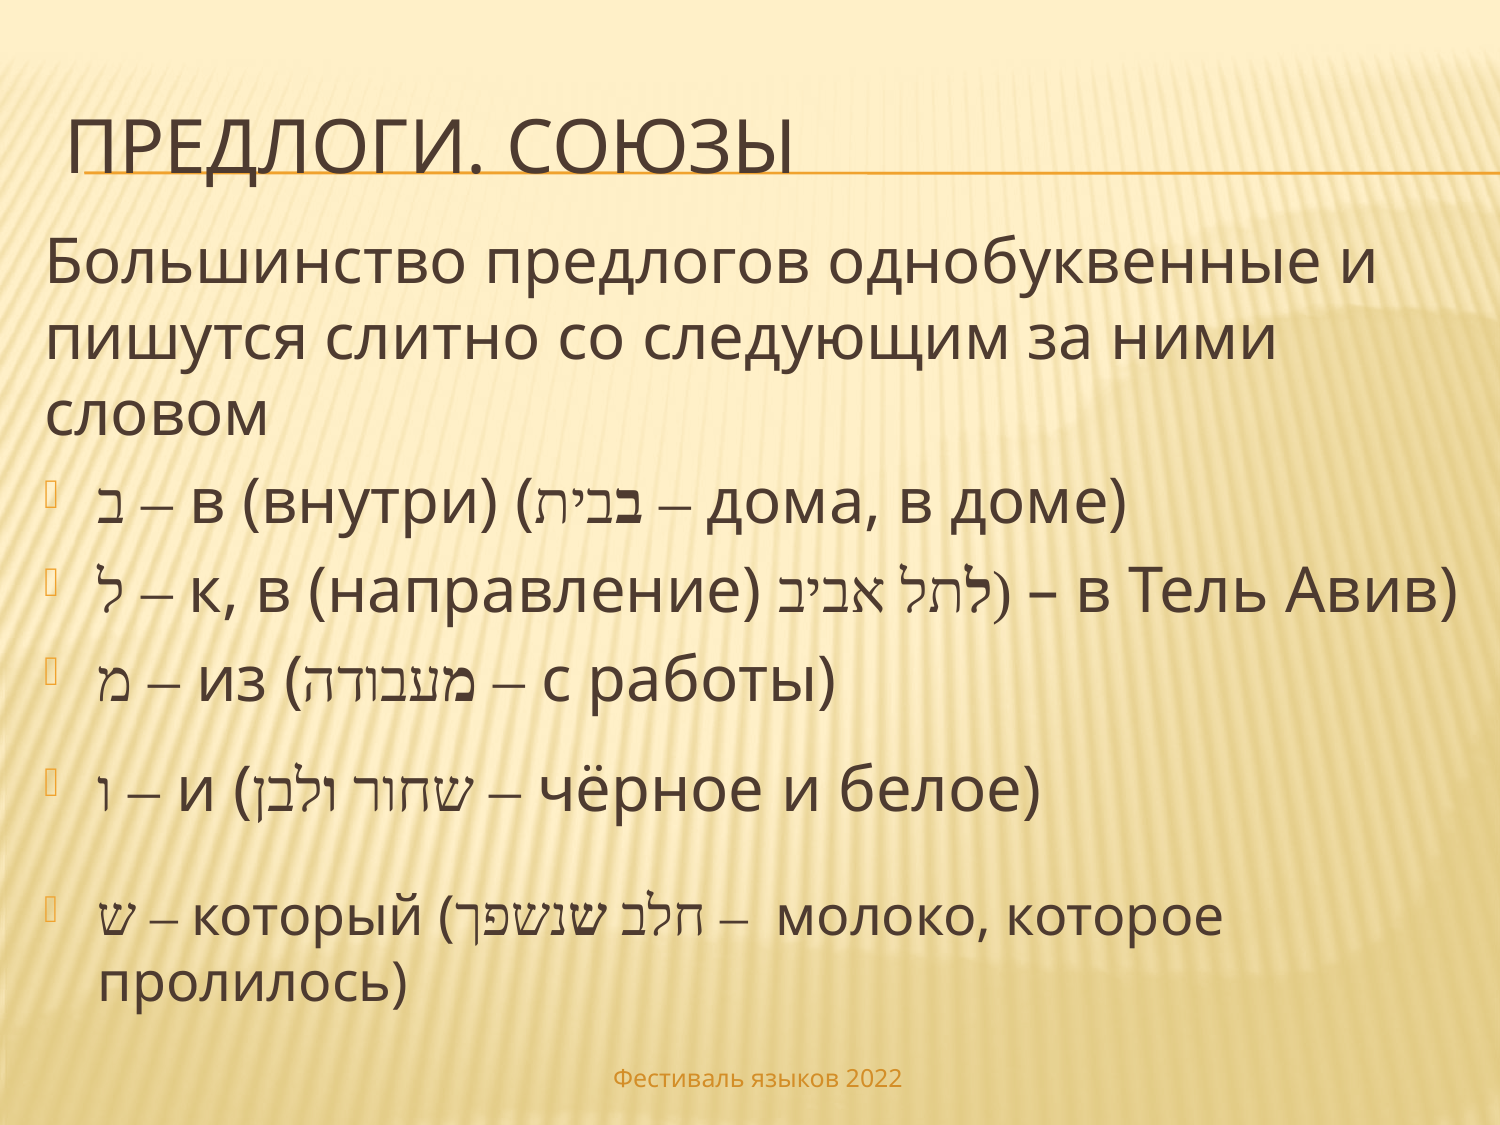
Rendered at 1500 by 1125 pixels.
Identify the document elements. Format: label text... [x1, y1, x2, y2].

footer Фестиваль языков 2022 [442, 1055, 918, 1103]
title Предлоги. союзы [50, 75, 1475, 212]
list Большинство предлогов однобуквенные и пишутся слитно со следующим за ними словом ב – в (внутри) (בבית – дома, в доме) ל – к, в (направление) לתל אביב) – в Тель Авив) מ – из (מעבודה – с работы) ו – и (שחור ולבן – чёрное и белое) ש – который (חלב שנשפך – молоко, которое пролилось) [29, 212, 1475, 1062]
